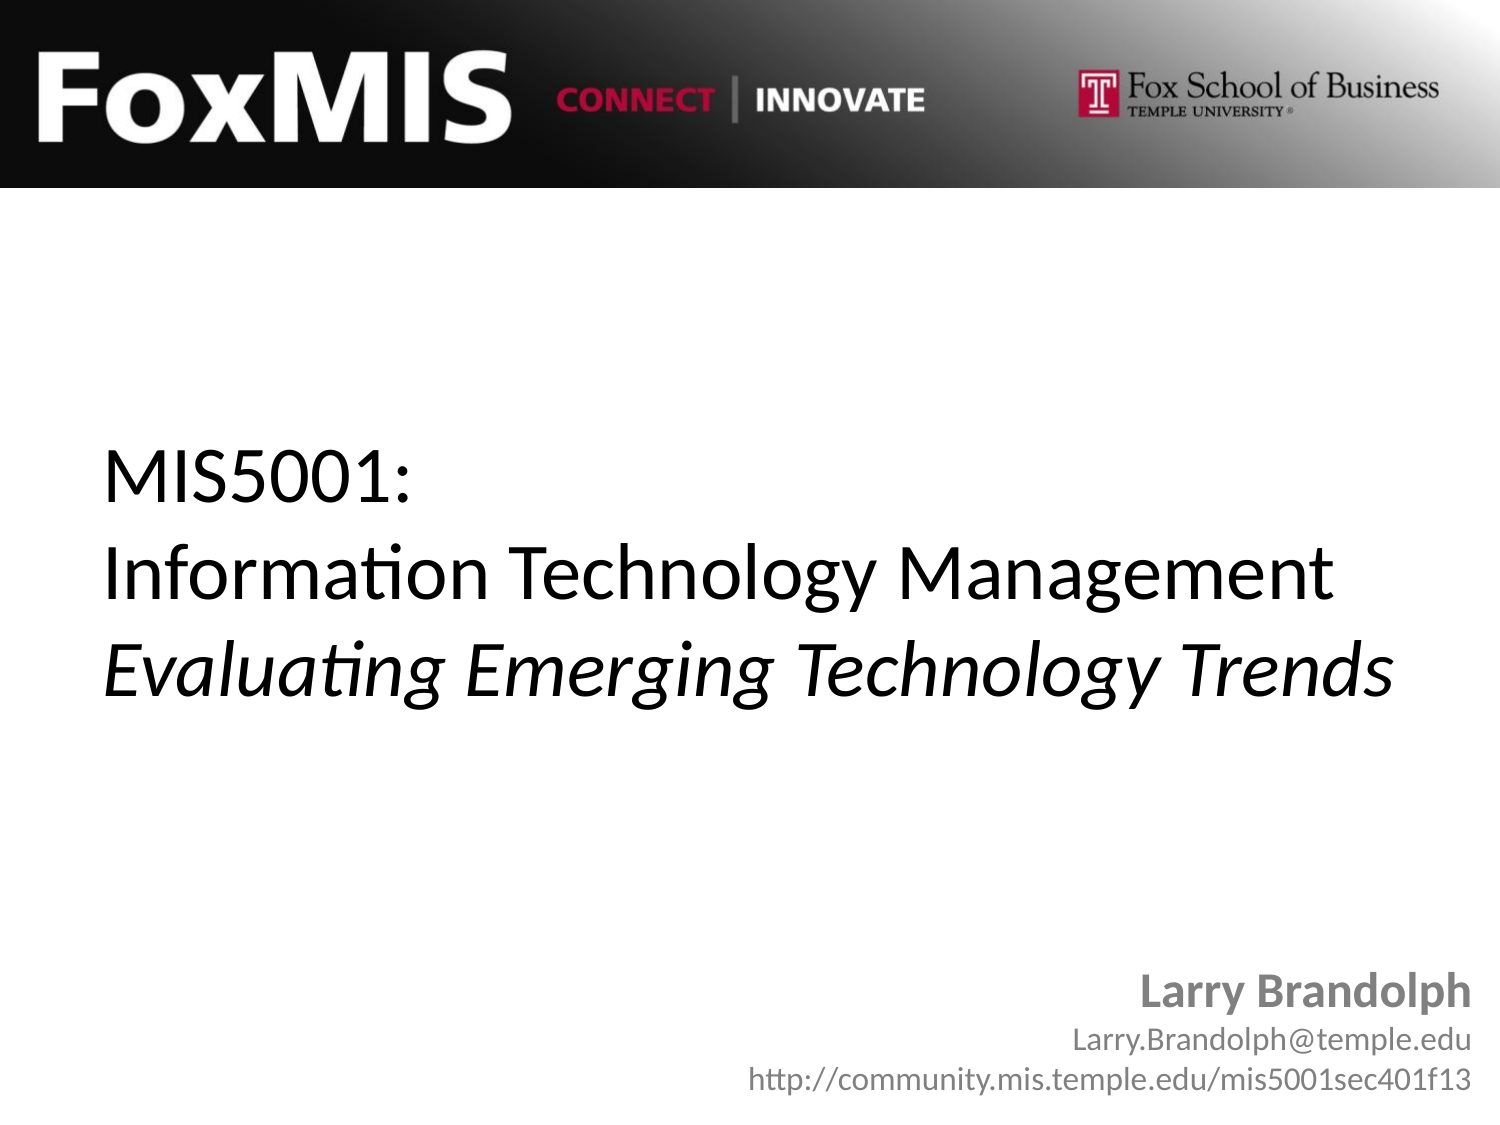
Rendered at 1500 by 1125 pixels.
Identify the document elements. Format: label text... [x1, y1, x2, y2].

picture [0, 0, 1500, 189]
subtitle Larry Brandolph Larry.Brandolph@temple.edu http://community.mis.temple.edu/mis5001sec401f13 [437, 950, 1488, 1050]
title MIS5001: Information Technology Management Evaluating Emerging Technology Trends [87, 408, 1413, 725]
